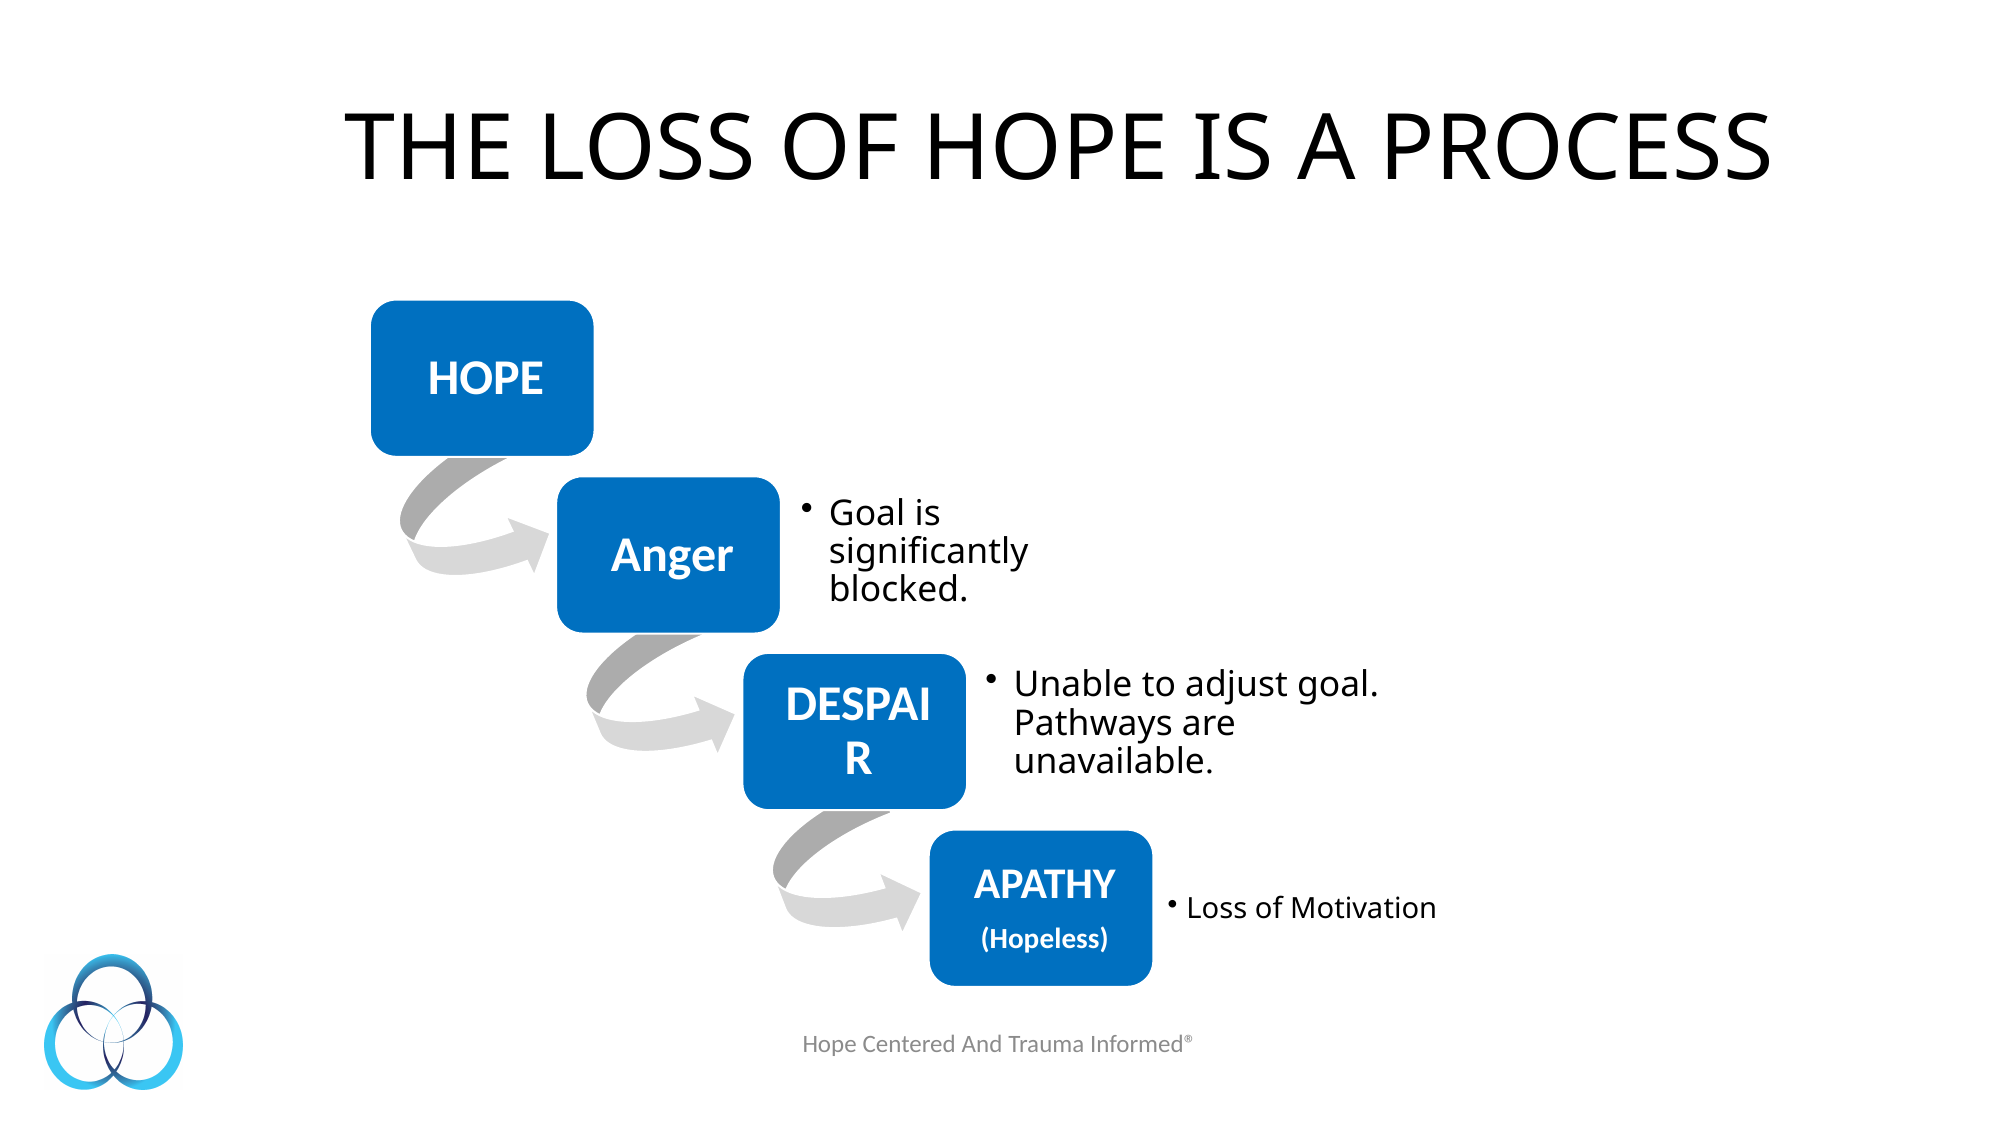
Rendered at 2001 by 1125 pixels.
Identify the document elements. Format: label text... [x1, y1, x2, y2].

title THE LOSS OF HOPE IS A PROCESS [324, 56, 1794, 244]
footer Hope Centered And Trauma Informed® [662, 1042, 1338, 1103]
picture [44, 954, 183, 1090]
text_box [358, 295, 1485, 991]
